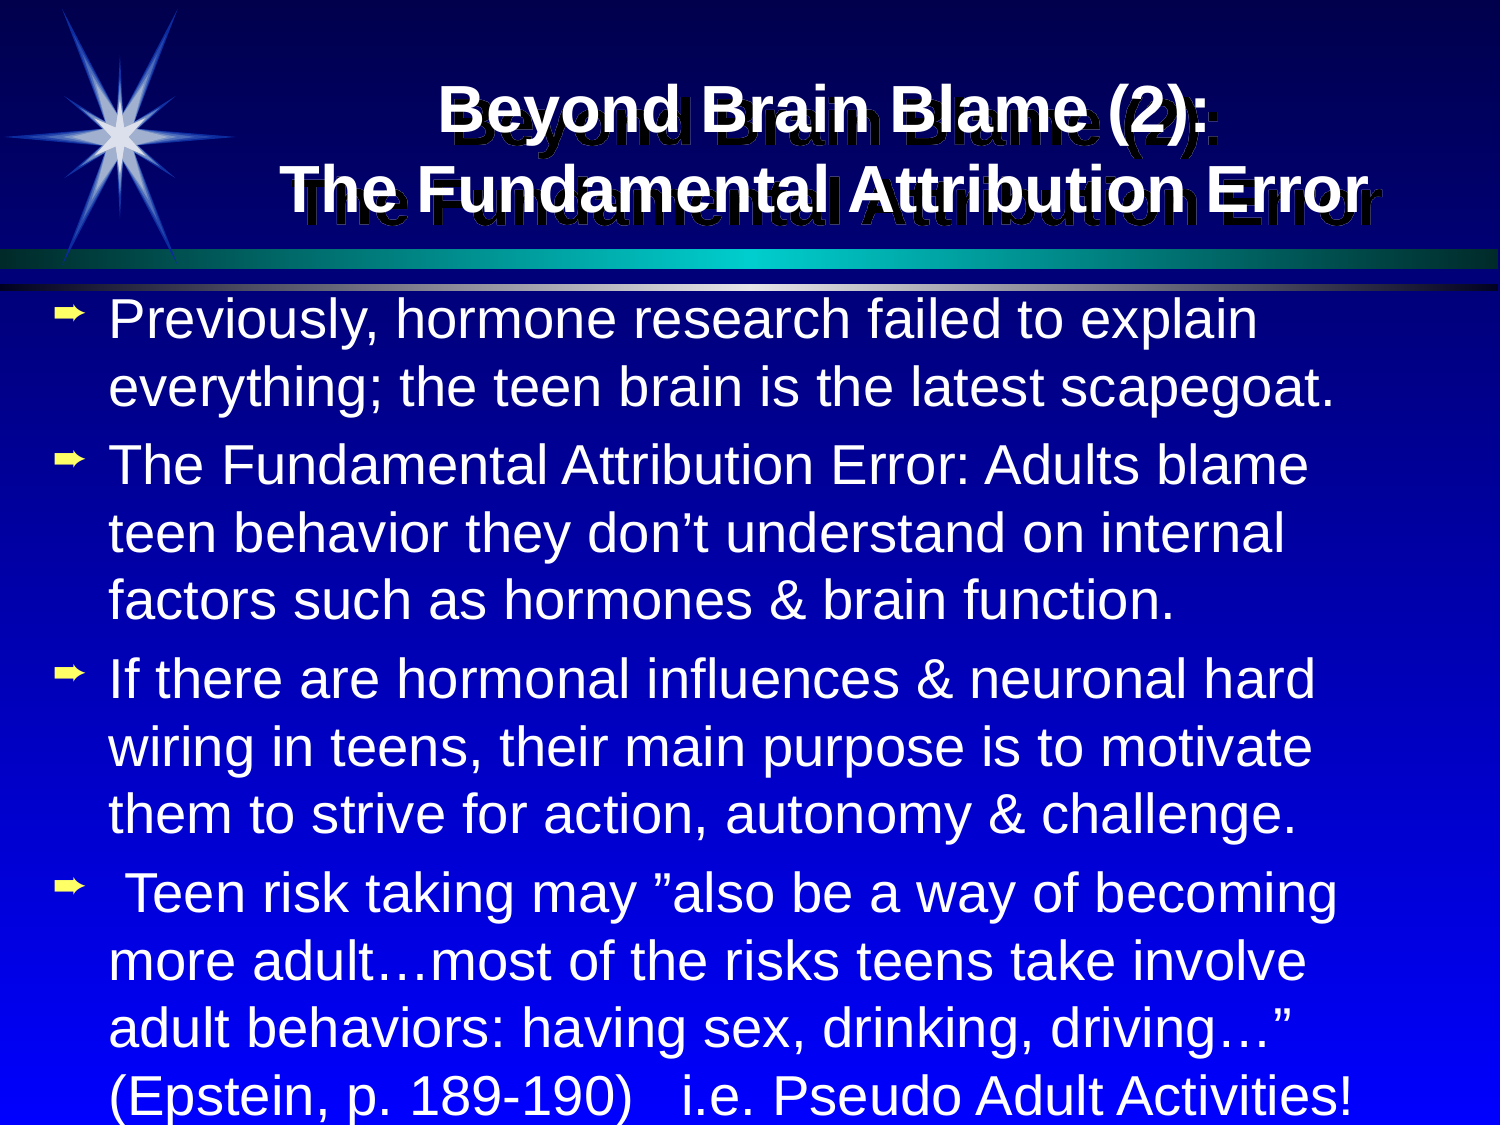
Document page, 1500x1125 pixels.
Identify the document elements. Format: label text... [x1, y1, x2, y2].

list Previously, hormone research failed to explain everything; the teen brain is the latest scapegoat. The Fundamental Attribution Error: Adults blame teen behavior they don’t understand on internal factors such as hormones & brain function. If there are hormonal influences & neuronal hard wiring in teens, their main purpose is to motivate them to strive for action, autonomy & challenge. Teen risk taking may ”also be a way of becoming more adult…most of the risks teens take involve adult behaviors: having sex, drinking, driving…” (Epstein, p. 189-190) i.e. Pseudo Adult Activities! [36, 274, 1413, 1076]
title Beyond Brain Blame (2): The Fundamental Attribution Error [186, 61, 1463, 251]
